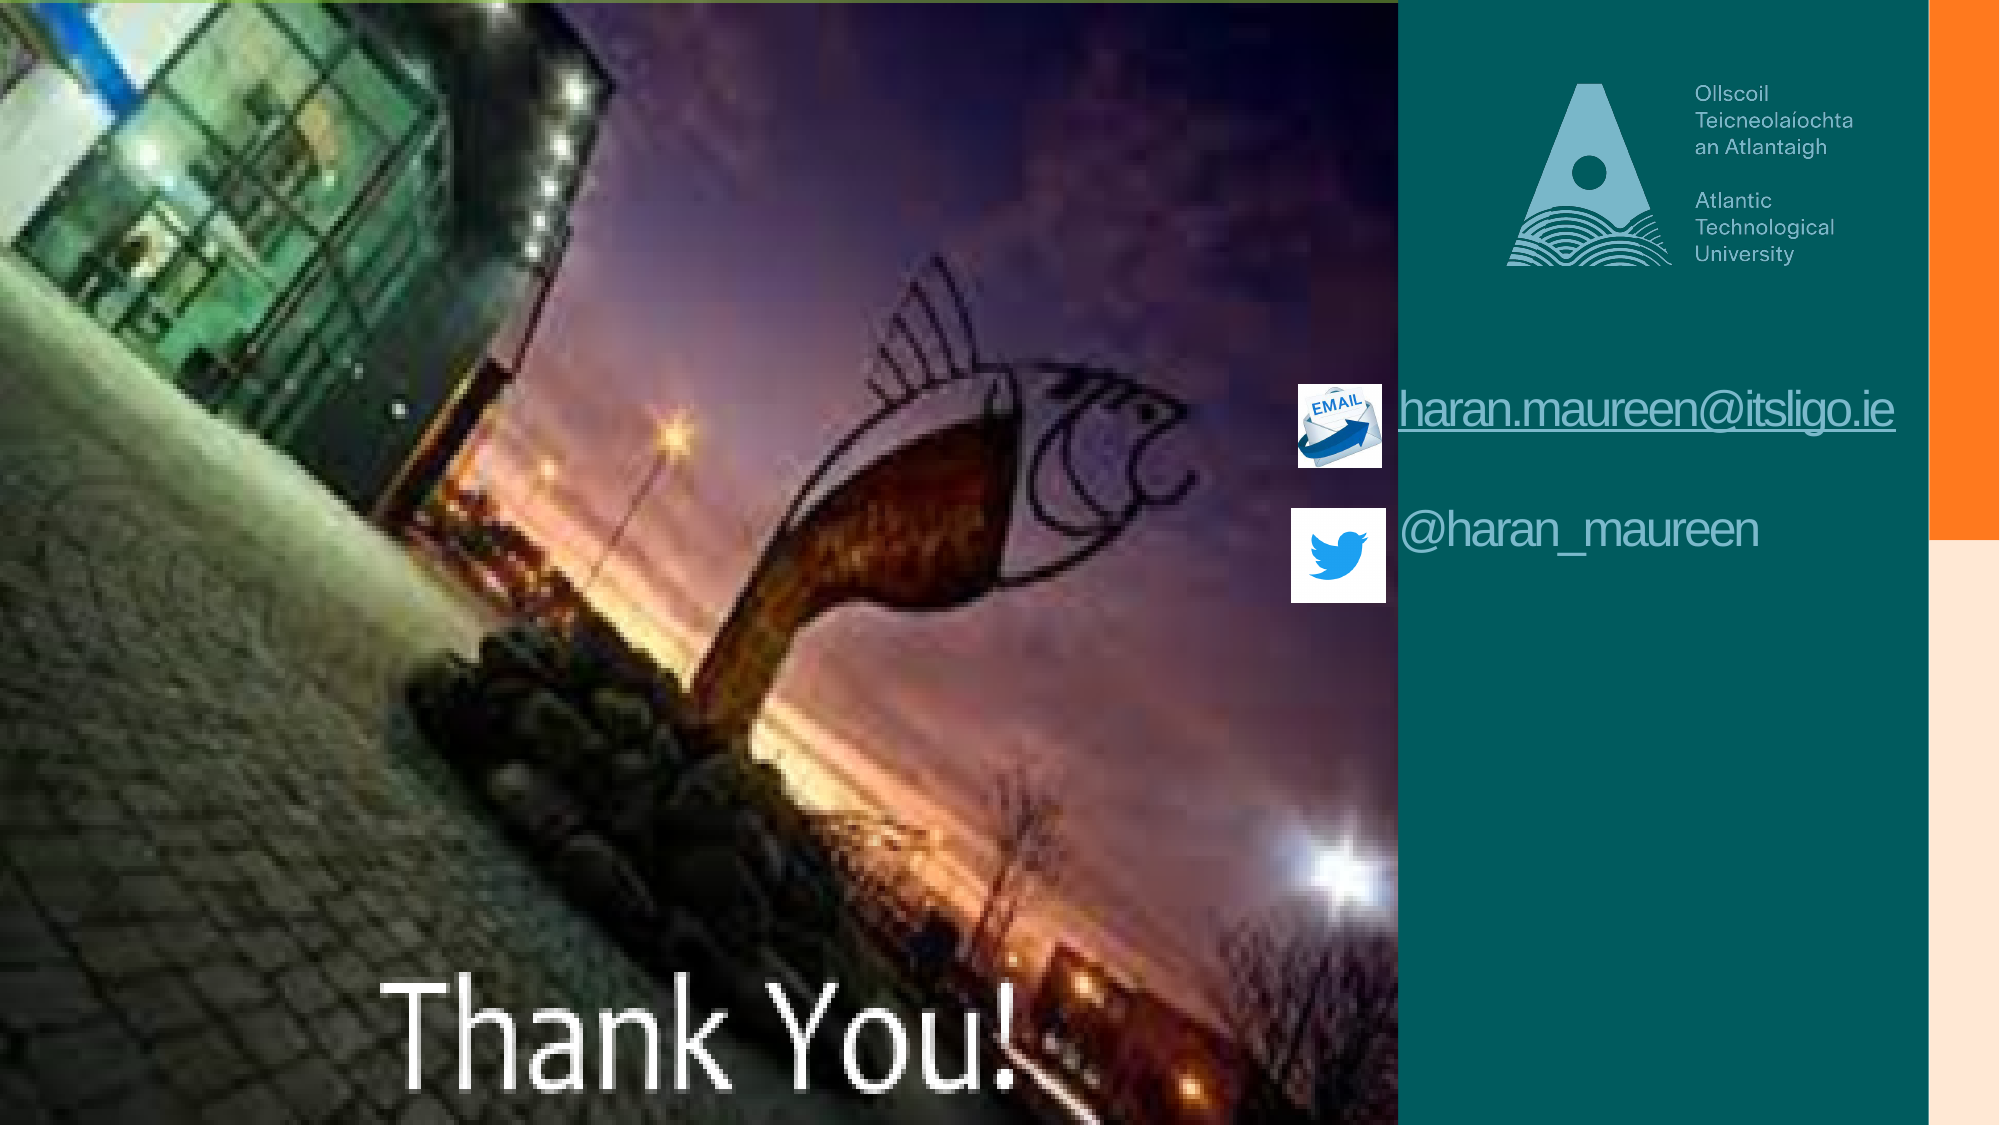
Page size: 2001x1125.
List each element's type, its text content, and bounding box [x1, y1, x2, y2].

picture [1504, 80, 1855, 269]
picture [0, 0, 1399, 1125]
title haran.maureen@itsligo.ie @haran_maureen [1398, 376, 1927, 668]
